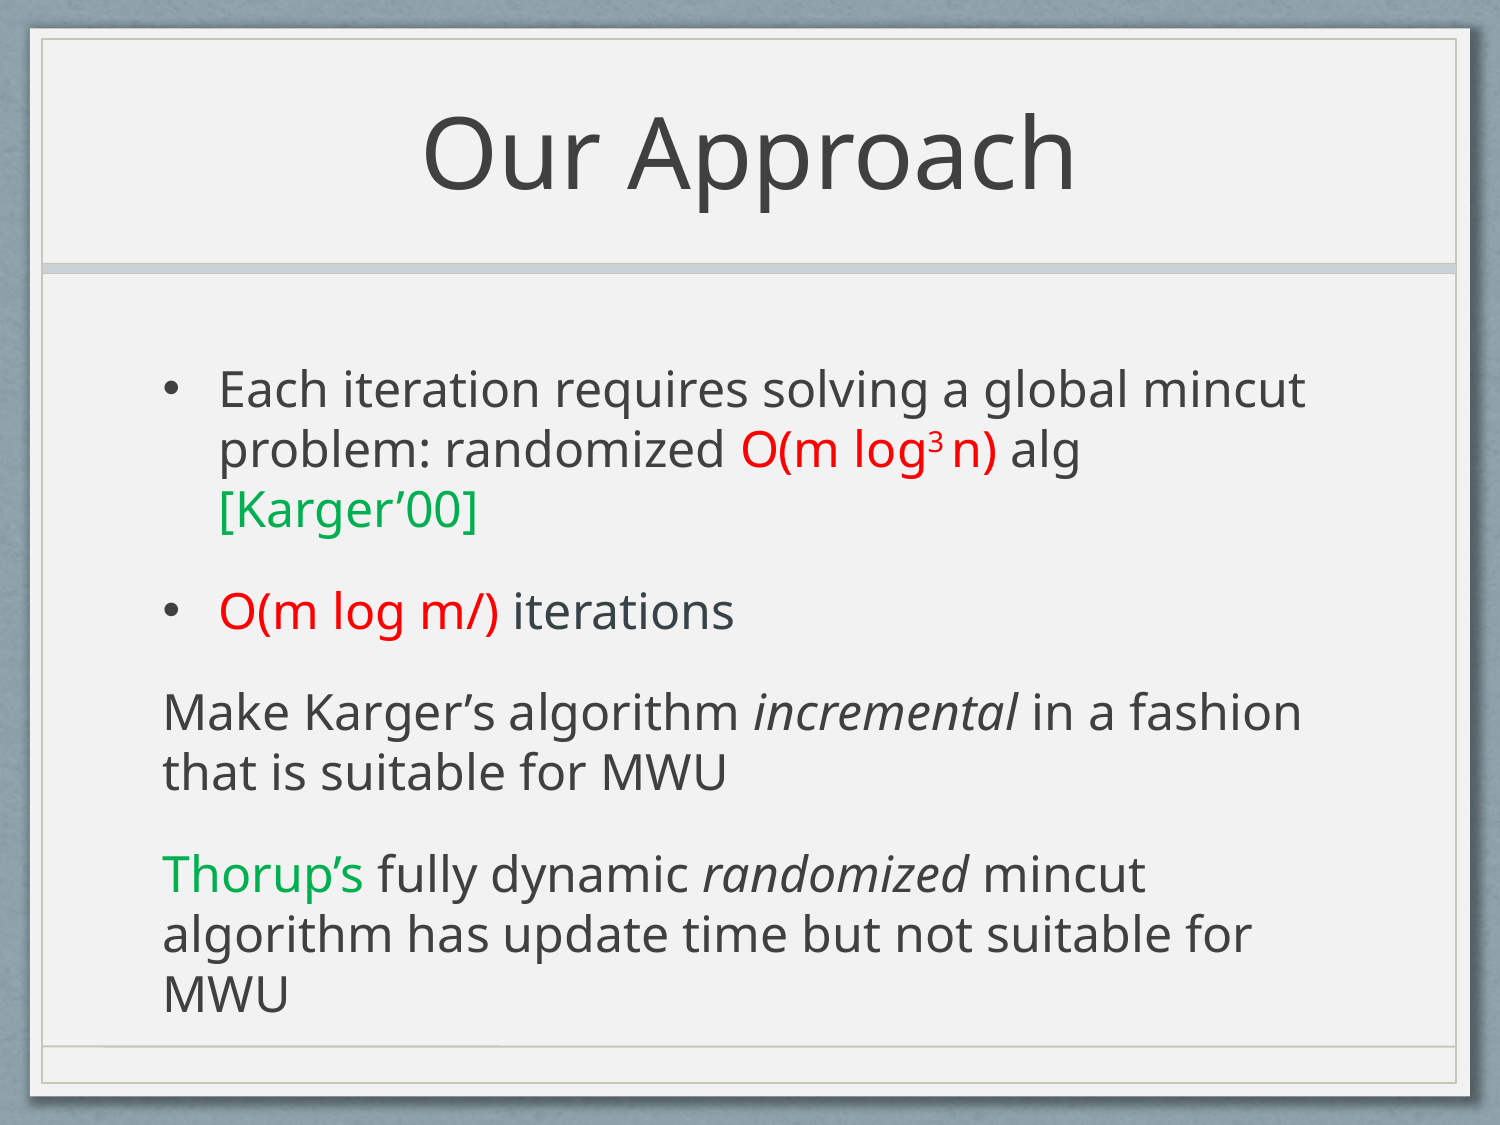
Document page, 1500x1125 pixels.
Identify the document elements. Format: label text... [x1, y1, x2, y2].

title Our Approach [147, 40, 1353, 260]
